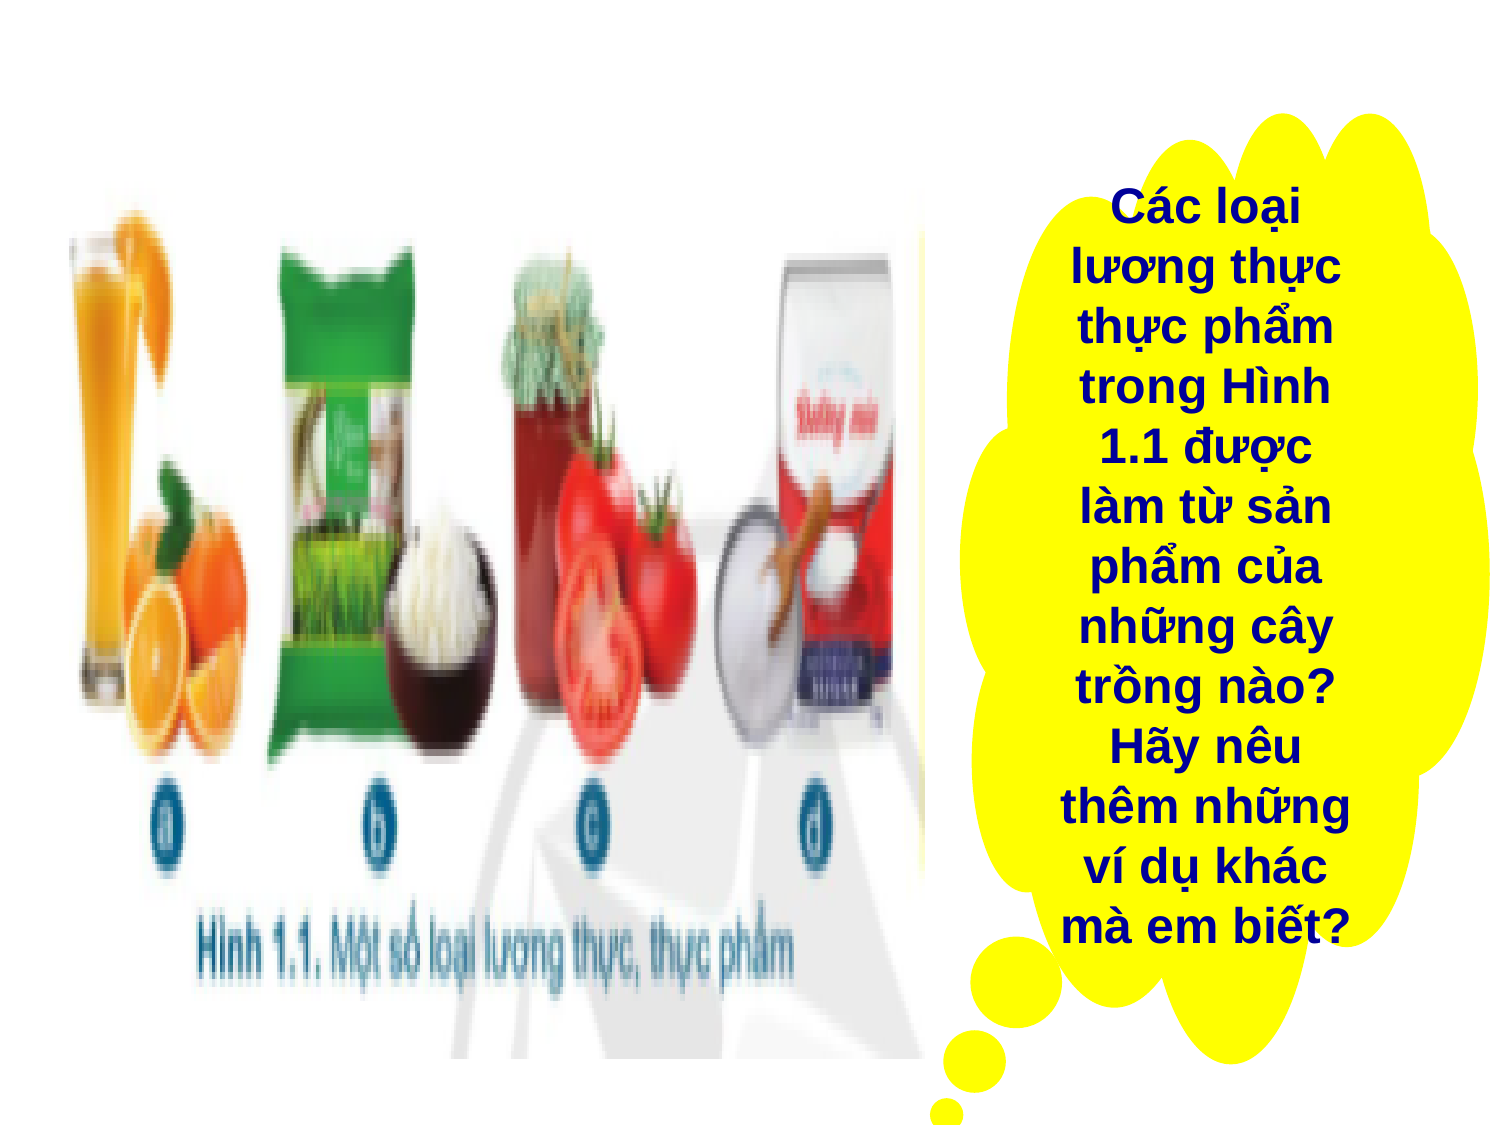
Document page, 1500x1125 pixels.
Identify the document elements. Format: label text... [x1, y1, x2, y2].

text_box Các loại lương thực thực phẩm trong Hình 1.1 được làm từ sản phẩm của những cây trồng nào? Hãy nêu thêm những ví dụ khác mà em biết? [943, 1030, 1006, 1093]
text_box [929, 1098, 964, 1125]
picture [33, 58, 926, 1060]
text_box Các loại lương thực thực phẩm trong Hình 1.1 được làm từ sản phẩm của những cây trồng nào? Hãy nêu thêm những ví dụ khác mà em biết? [959, 113, 1490, 1065]
